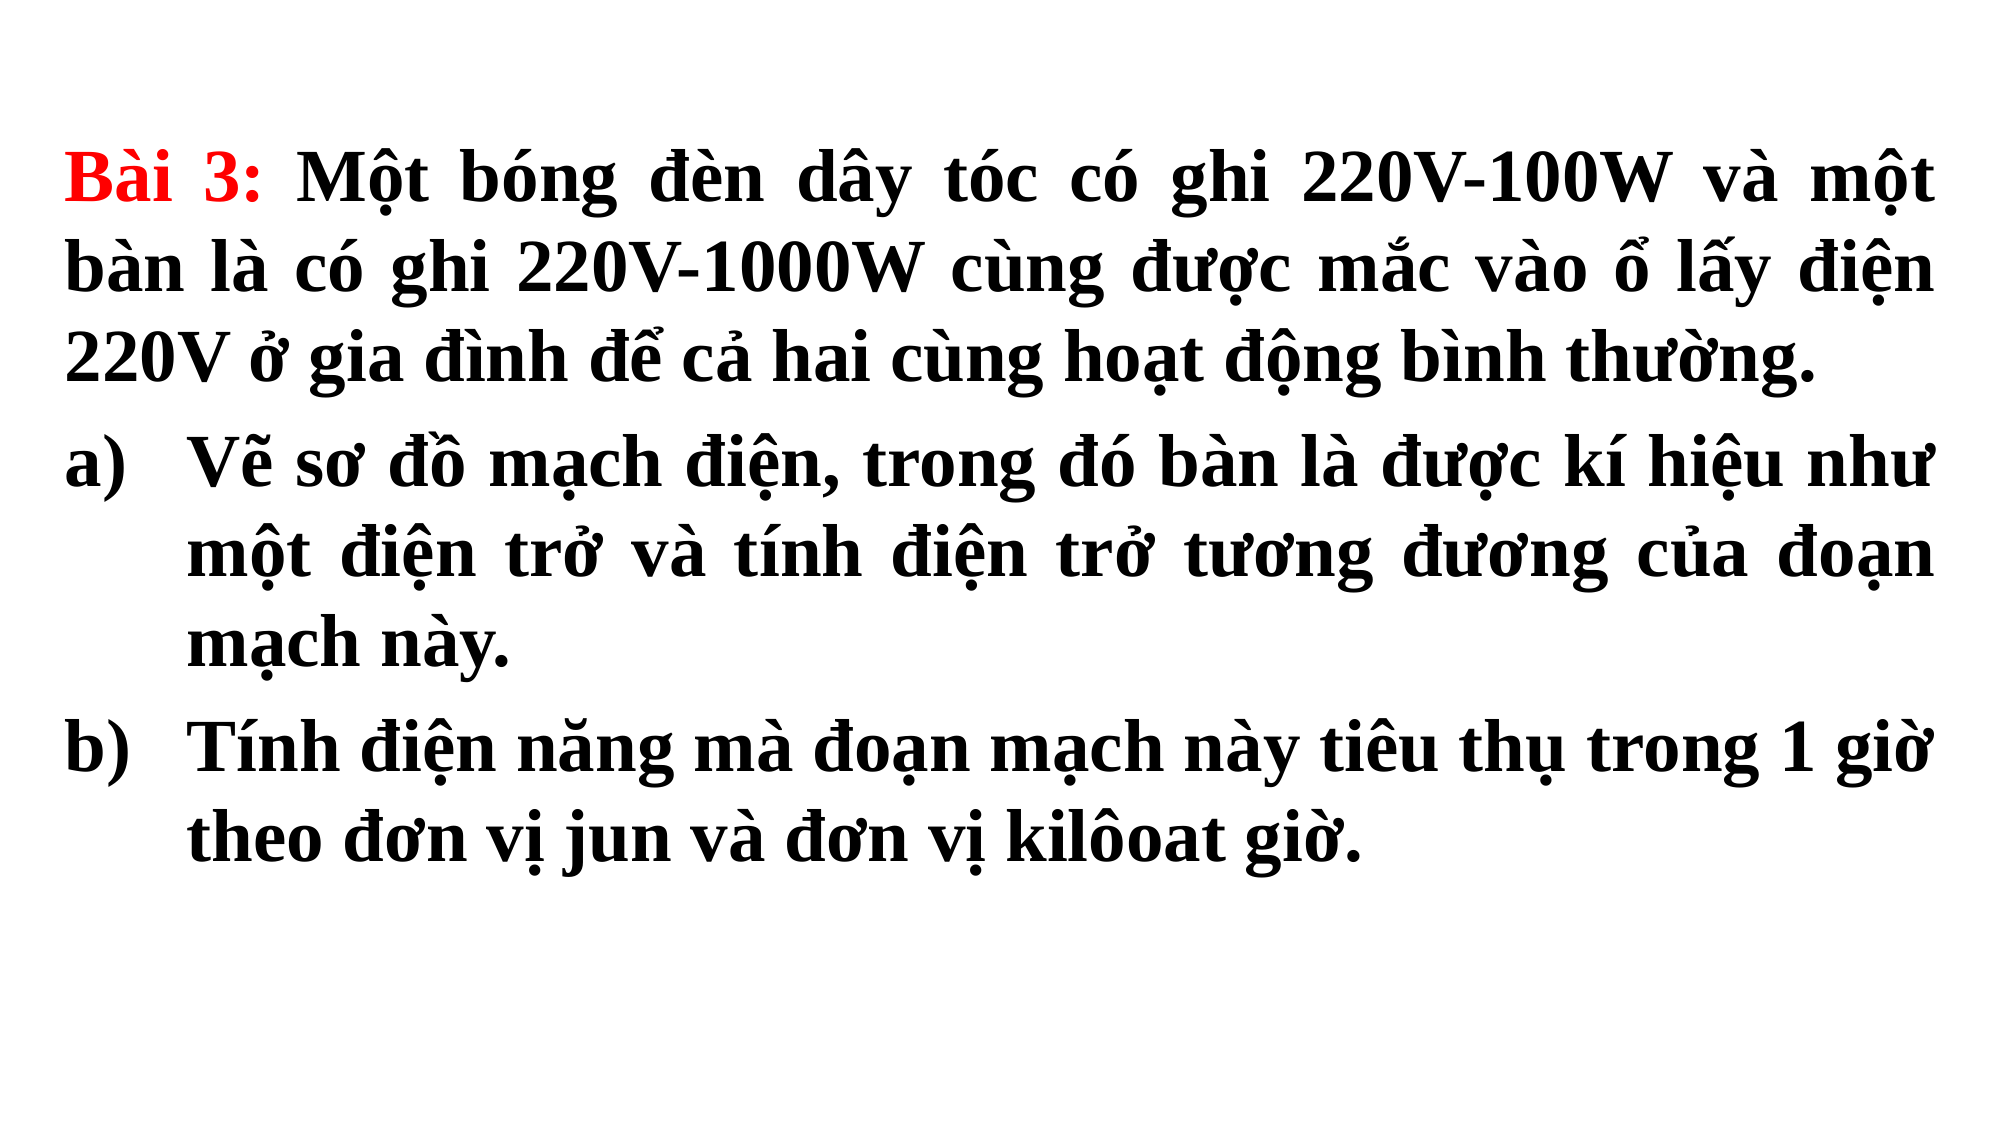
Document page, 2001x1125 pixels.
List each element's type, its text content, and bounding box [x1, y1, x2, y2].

text_box Bài 3: Một bóng đèn dây tóc có ghi 220V-100W và một bàn là có ghi 220V-1000W cùng được mắc vào ổ lấy điện 220V ở gia đình để cả hai cùng hoạt động bình thường. Vẽ sơ đồ mạch điện, trong đó bàn là được kí hiệu như một điện trở và tính điện trở tương đương của đoạn mạch này. Tính điện năng mà đoạn mạch này tiêu thụ trong 1 giờ theo đơn vị jun và đơn vị kilôoat giờ. [50, 118, 1950, 1007]
